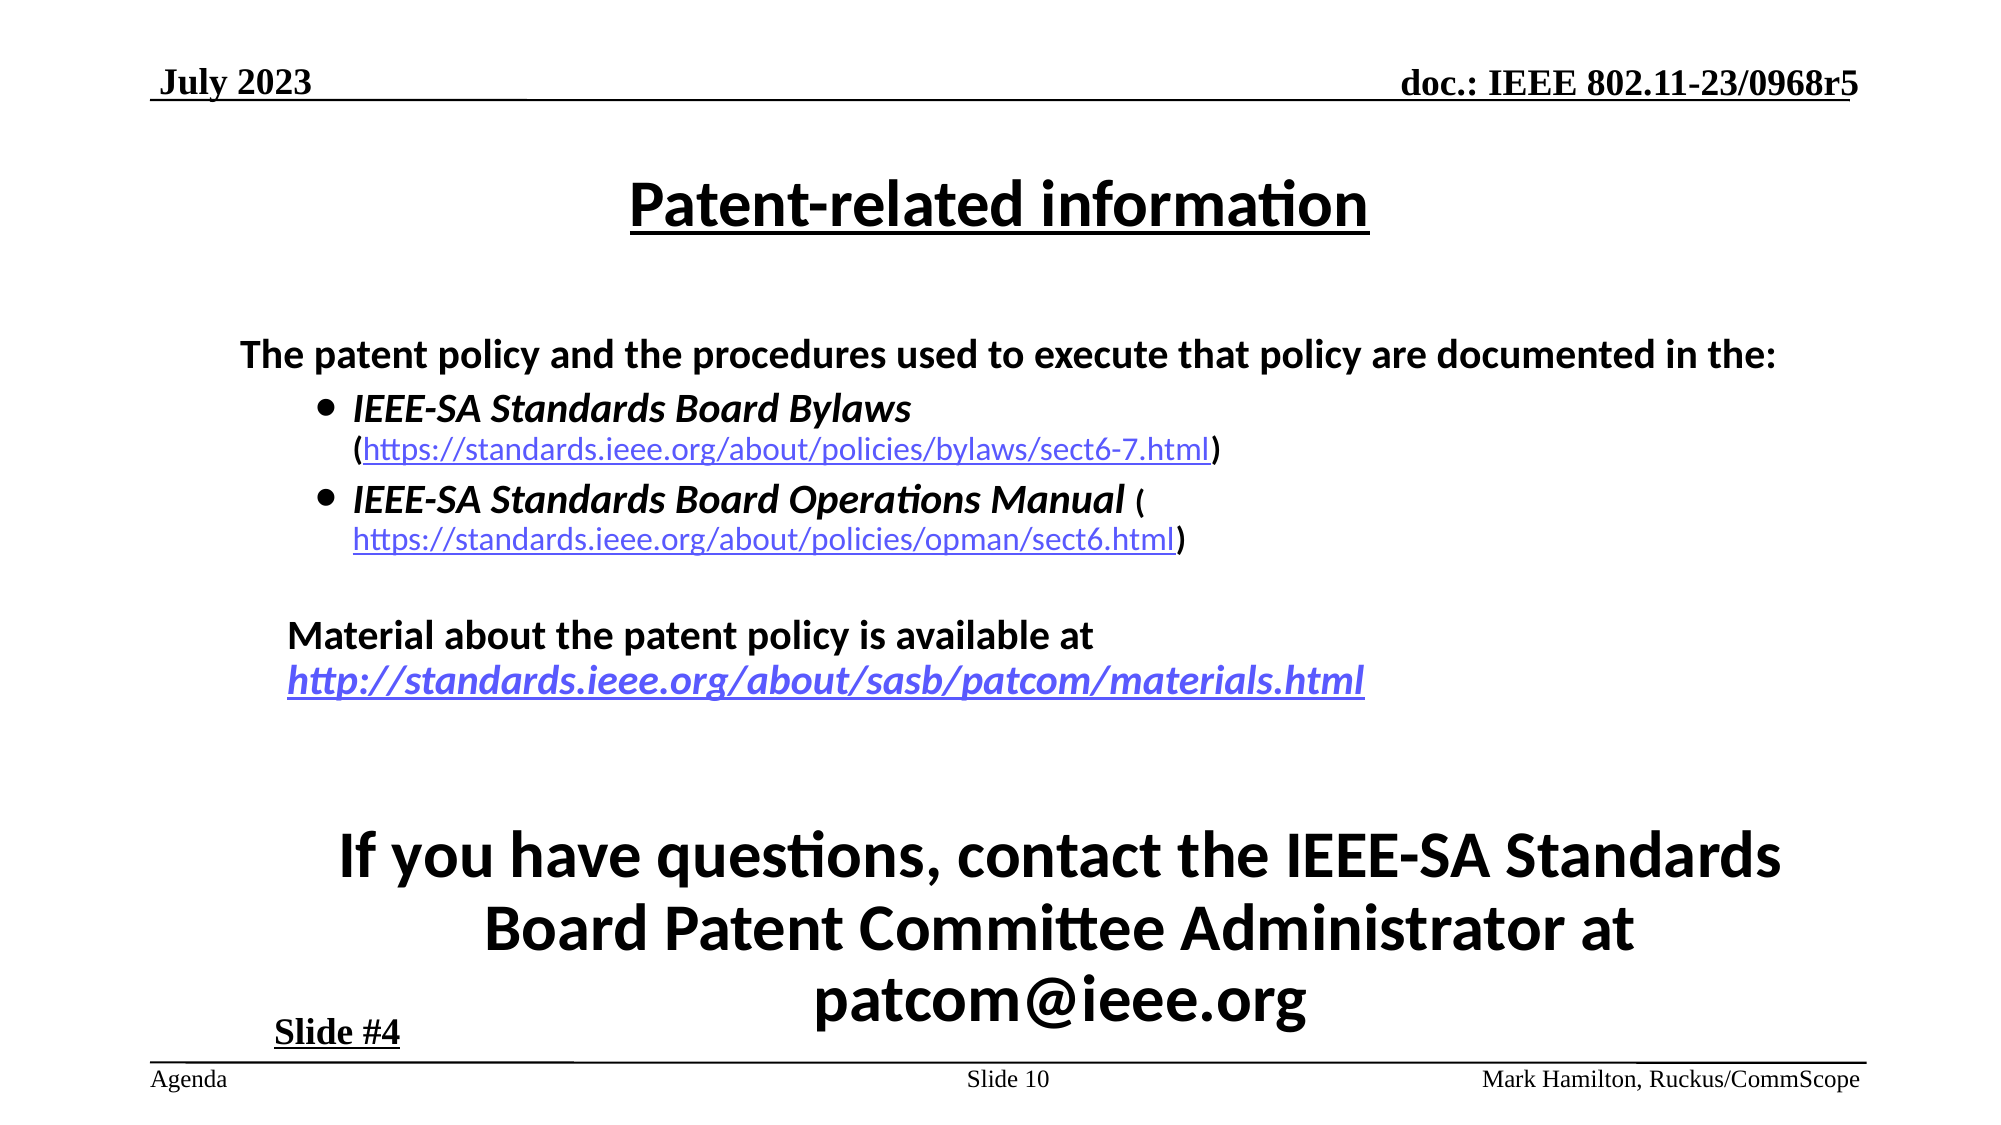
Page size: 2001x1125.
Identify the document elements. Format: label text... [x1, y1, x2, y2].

text_box Slide #4 [259, 999, 416, 1060]
slide_number Slide 10 [950, 1061, 1067, 1123]
title Patent-related information [149, 112, 1850, 288]
list The patent policy and the procedures used to execute that policy are documented in the: IEEE-SA Standards Board Bylaws (https://standards.ieee.org/about/policies/bylaws/sect6-7.html) IEEE-SA Standards Board Operations Manual (https://standards.ieee.org/about/policies/opman/sect6.html) Material about the patent policy is available at http://standards.ieee.org/about/sasb/patcom/materials.html If you have questions, contact the IEEE-SA Standards Board Patent Committee Administrator at patcom@ieee.org [149, 324, 1850, 1000]
text_box [337, 99, 1688, 225]
